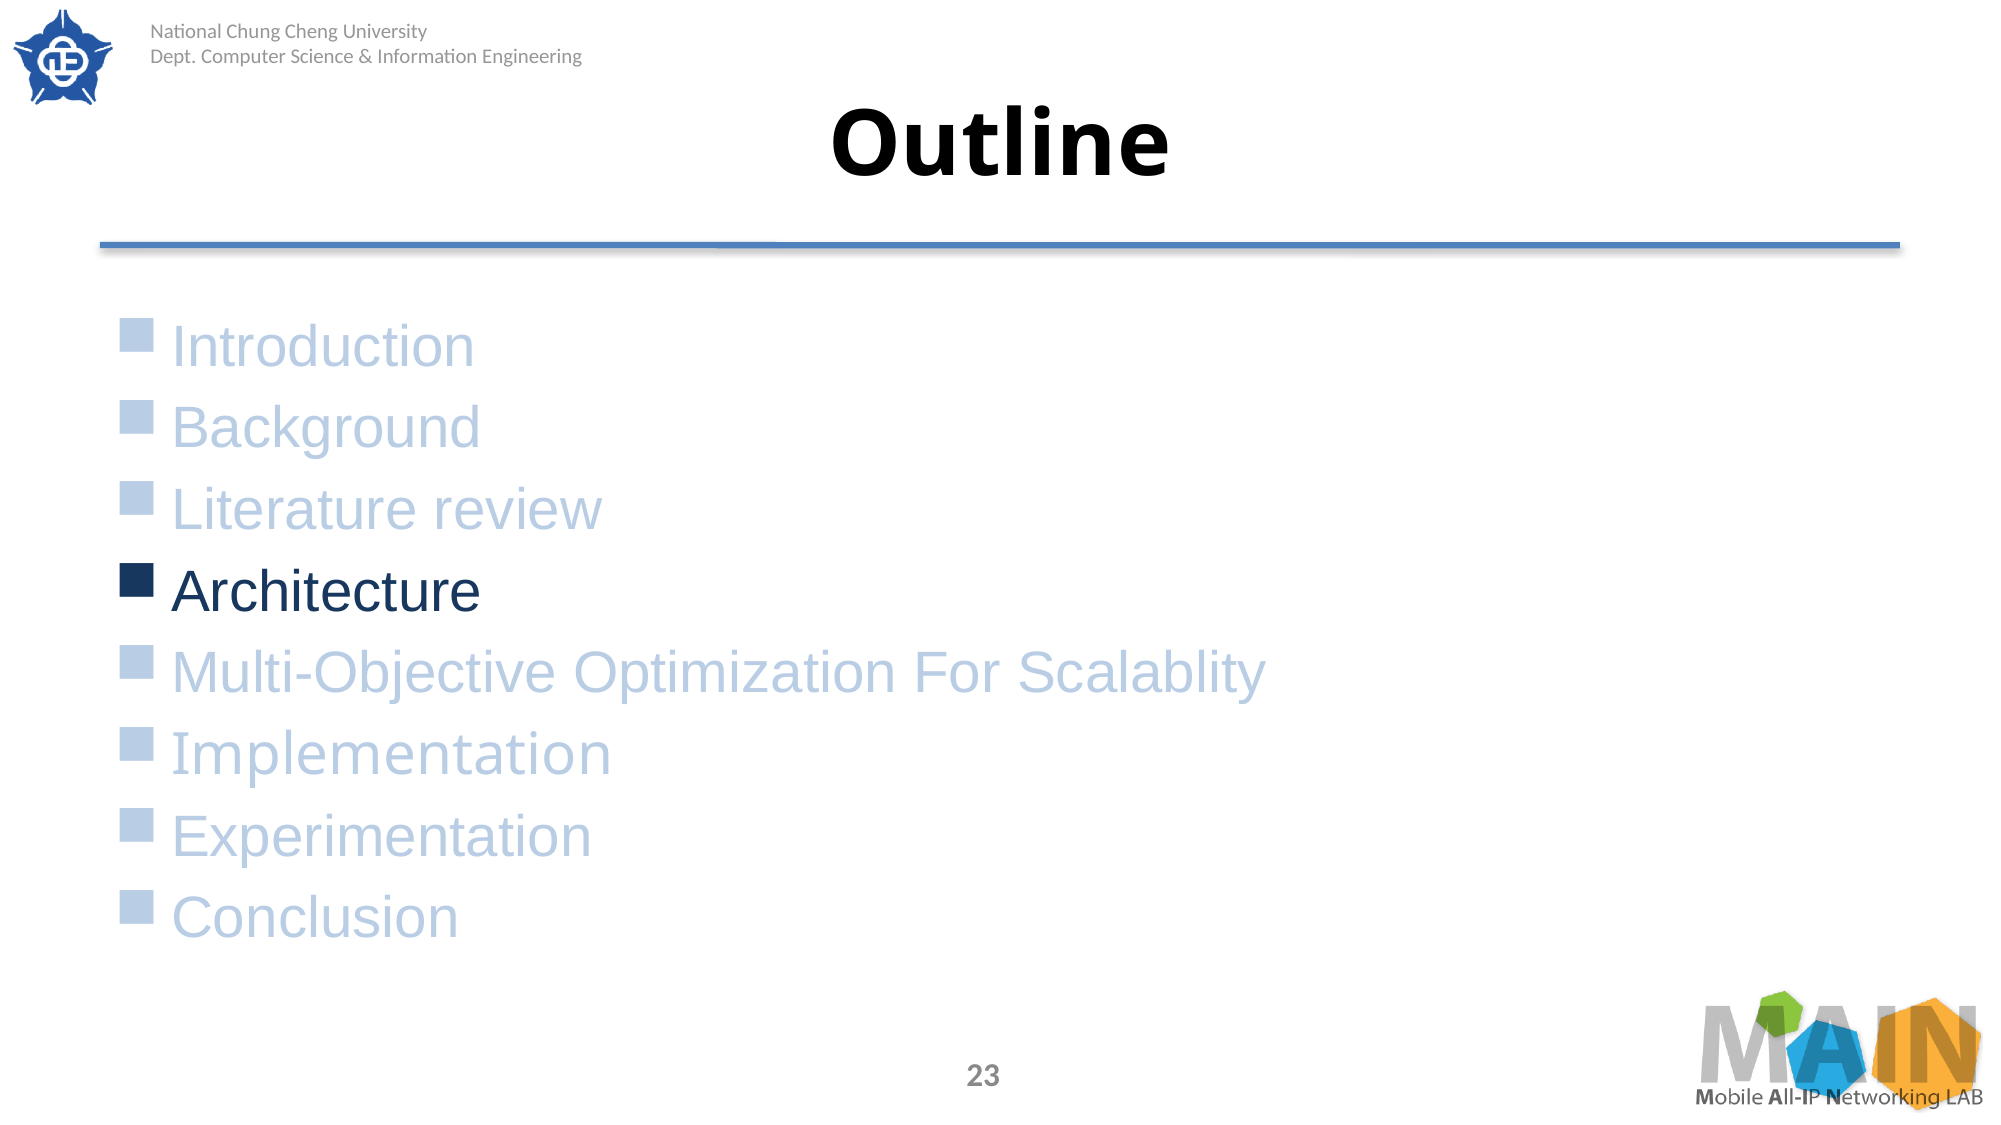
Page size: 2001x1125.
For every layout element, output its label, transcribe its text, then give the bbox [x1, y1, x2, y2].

picture [1531, 987, 1984, 1113]
list Introduction Background Literature review Architecture Multi-Objective Optimization For Scalablity Implementation Experimentation Conclusion [99, 300, 1900, 1043]
title Outline [99, 45, 1900, 233]
slide_number 23 [750, 1043, 1217, 1103]
picture [0, 0, 126, 113]
